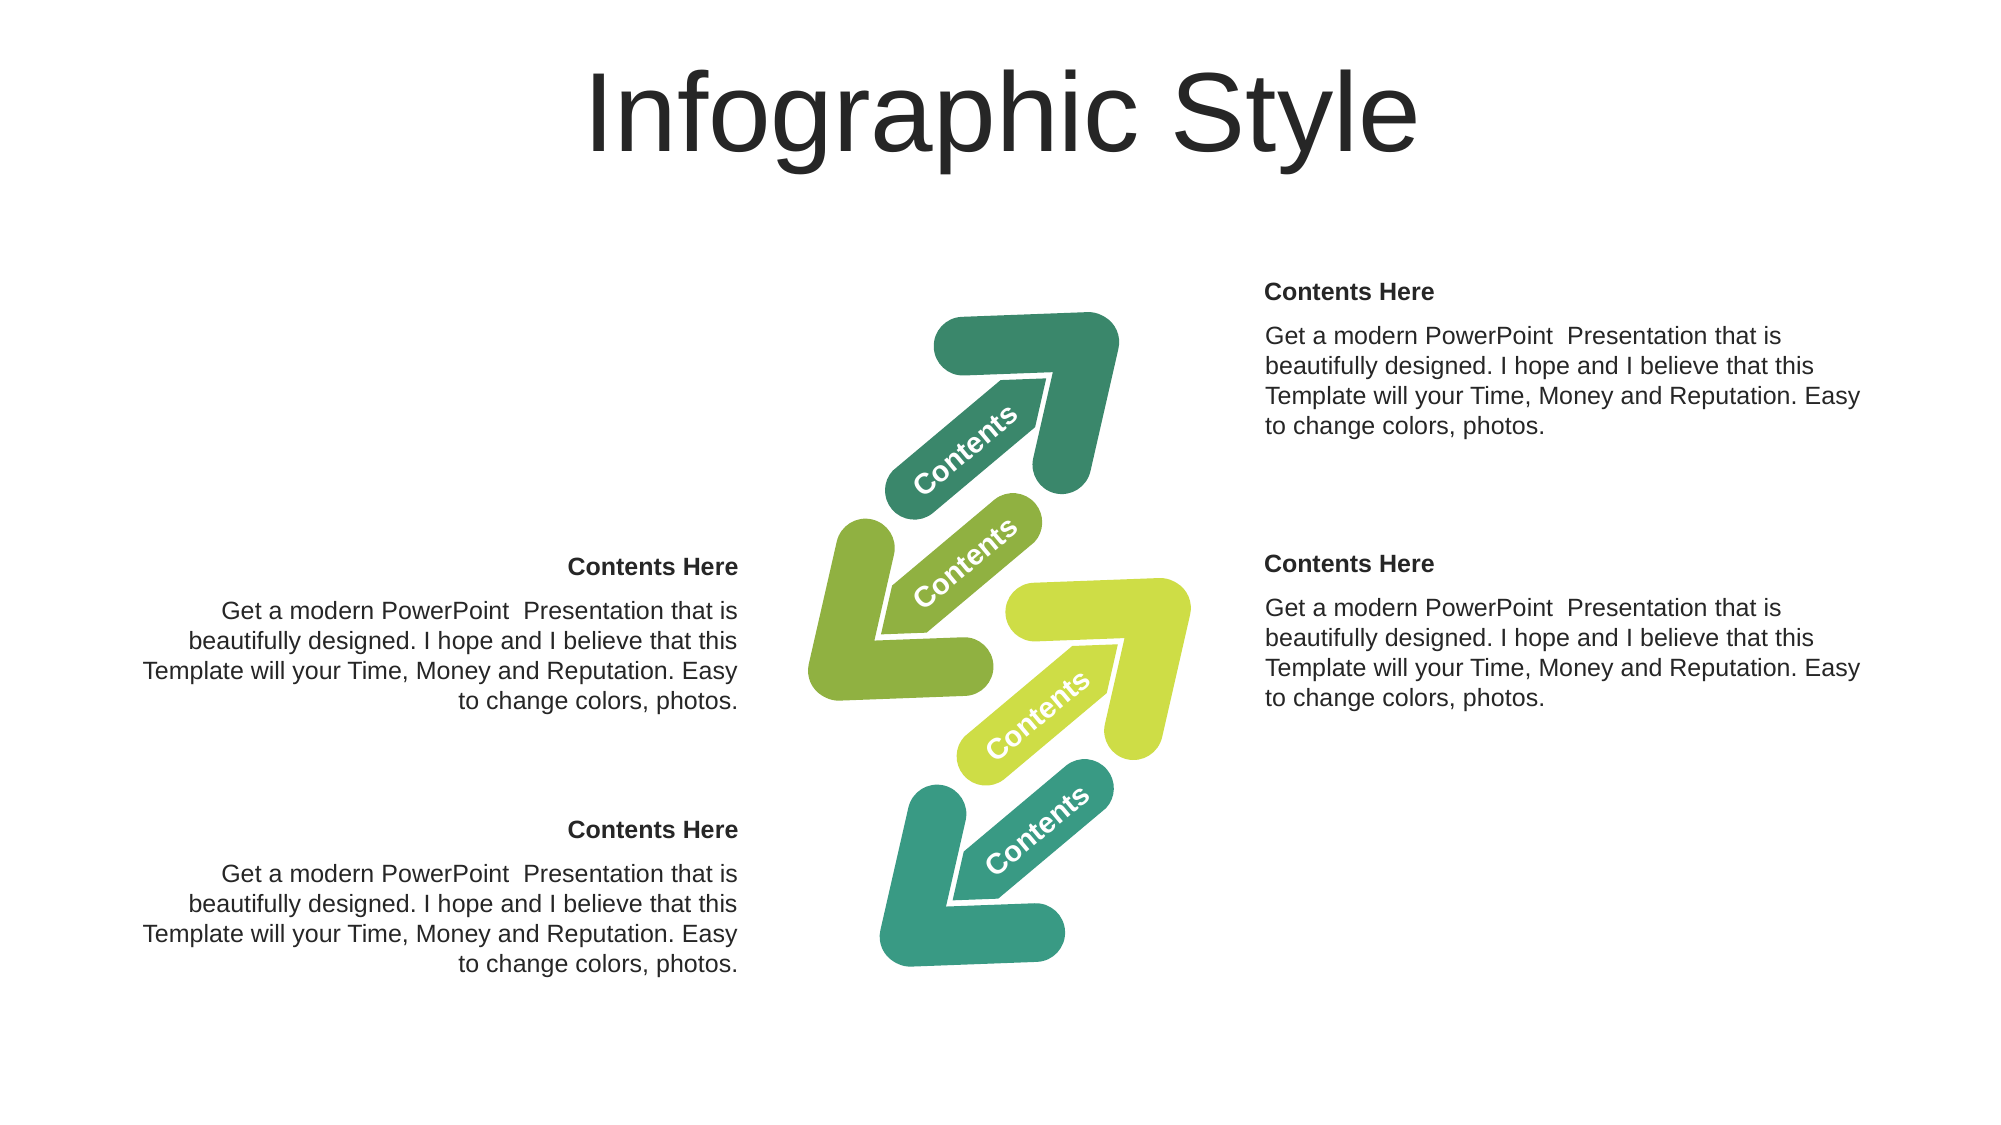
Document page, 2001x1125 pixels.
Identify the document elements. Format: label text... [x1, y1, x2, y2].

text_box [126, 542, 754, 724]
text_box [1249, 268, 1891, 449]
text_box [894, 282, 1077, 548]
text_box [922, 731, 1104, 996]
list Infographic Style [53, 55, 1952, 175]
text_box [126, 805, 754, 987]
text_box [850, 465, 1033, 730]
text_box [1249, 539, 1891, 721]
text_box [966, 548, 1148, 814]
